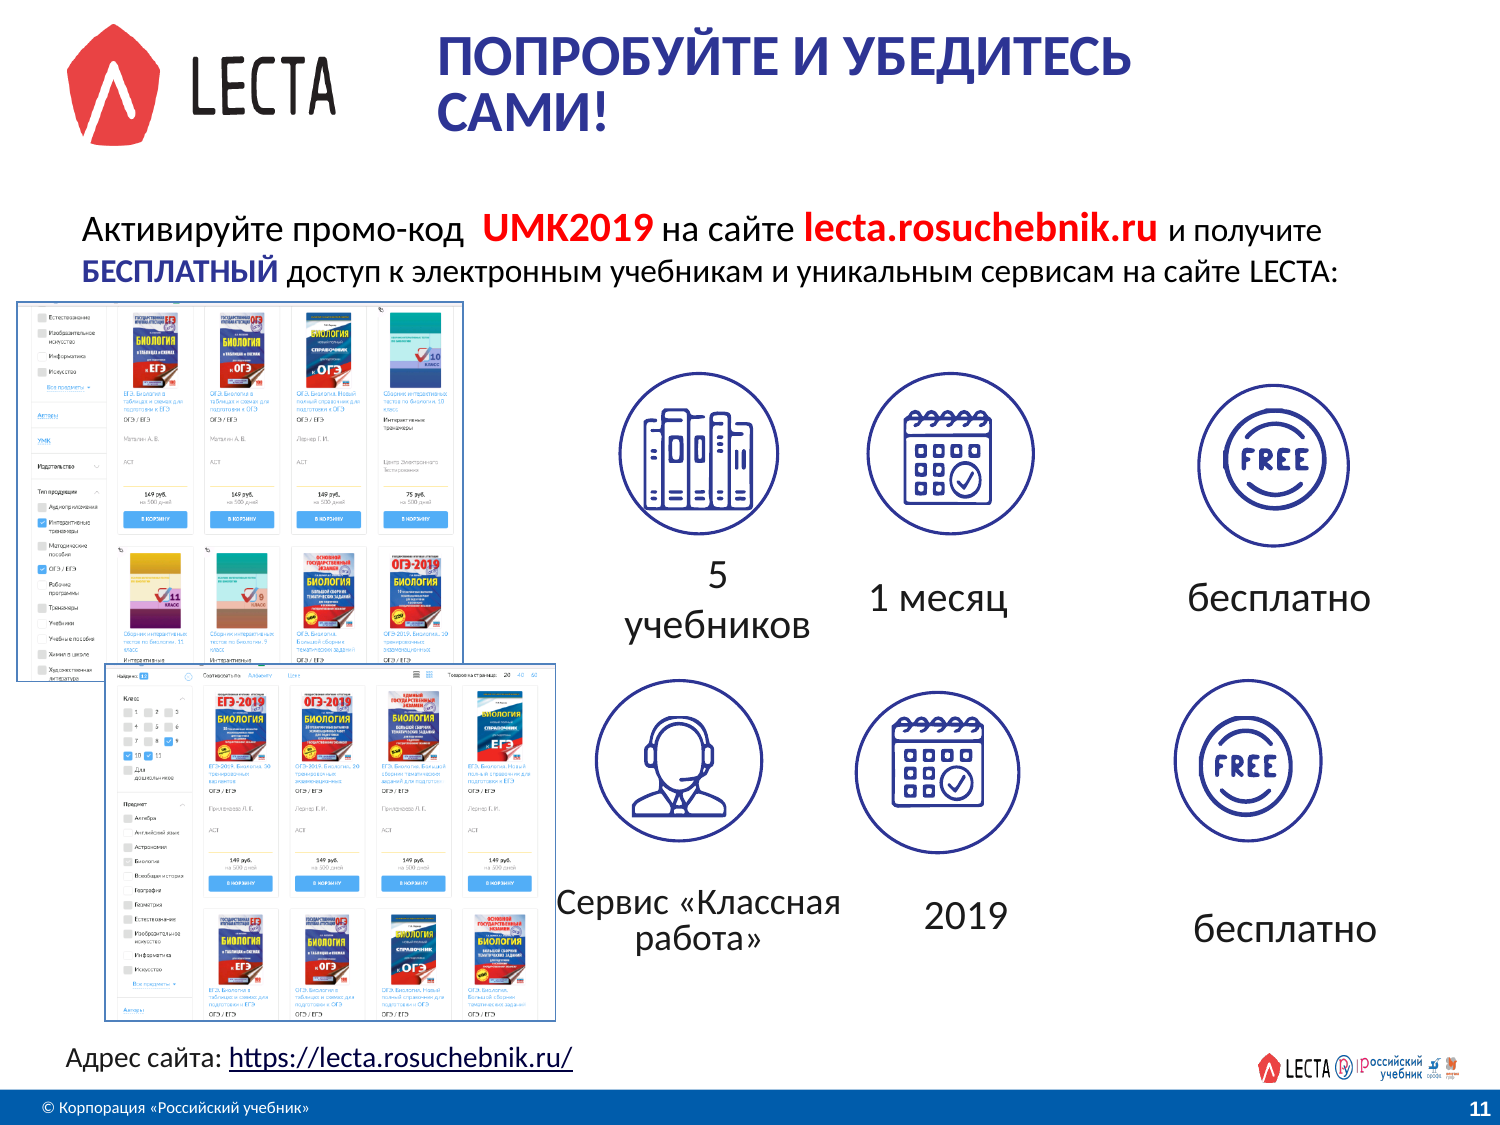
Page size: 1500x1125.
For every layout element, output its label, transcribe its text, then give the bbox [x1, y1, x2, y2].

text_box Активируйте промо-код UMK2019 на сайте lecta.rosuchebnik.ru и получите БЕСПЛАТНЫЙ доступ к электронным учебникам и уникальным сервисам на сайте LЕСТА: [67, 191, 1440, 297]
text_box бесплатно [1163, 893, 1408, 959]
text_box 1 месяц [832, 562, 1043, 628]
picture [903, 408, 993, 506]
text_box 2019 [903, 893, 1029, 942]
text_box [854, 690, 1021, 855]
text_box [648, 518, 750, 536]
picture [66, 23, 337, 146]
picture [1335, 1055, 1459, 1081]
picture [1198, 715, 1293, 818]
picture [1258, 1053, 1330, 1083]
picture [643, 408, 754, 511]
text_box ПОПРОБУЙТЕ И УБЕДИТЕСЬ САМИ! [432, 26, 1258, 147]
text_box Сервис «Классная работа» [560, 881, 885, 963]
picture [631, 715, 727, 818]
picture [1222, 408, 1328, 511]
text_box бесплатно [1151, 562, 1408, 628]
text_box [865, 371, 1036, 536]
text_box 5 учебников [596, 539, 840, 655]
text_box [594, 678, 764, 844]
picture [891, 715, 985, 808]
text_box Адрес сайта: https://lecta.rosuchebnik.ru/ [50, 1040, 594, 1081]
text_box [617, 371, 780, 511]
picture [17, 302, 556, 1021]
text_box [1196, 383, 1351, 549]
text_box [1173, 678, 1324, 844]
